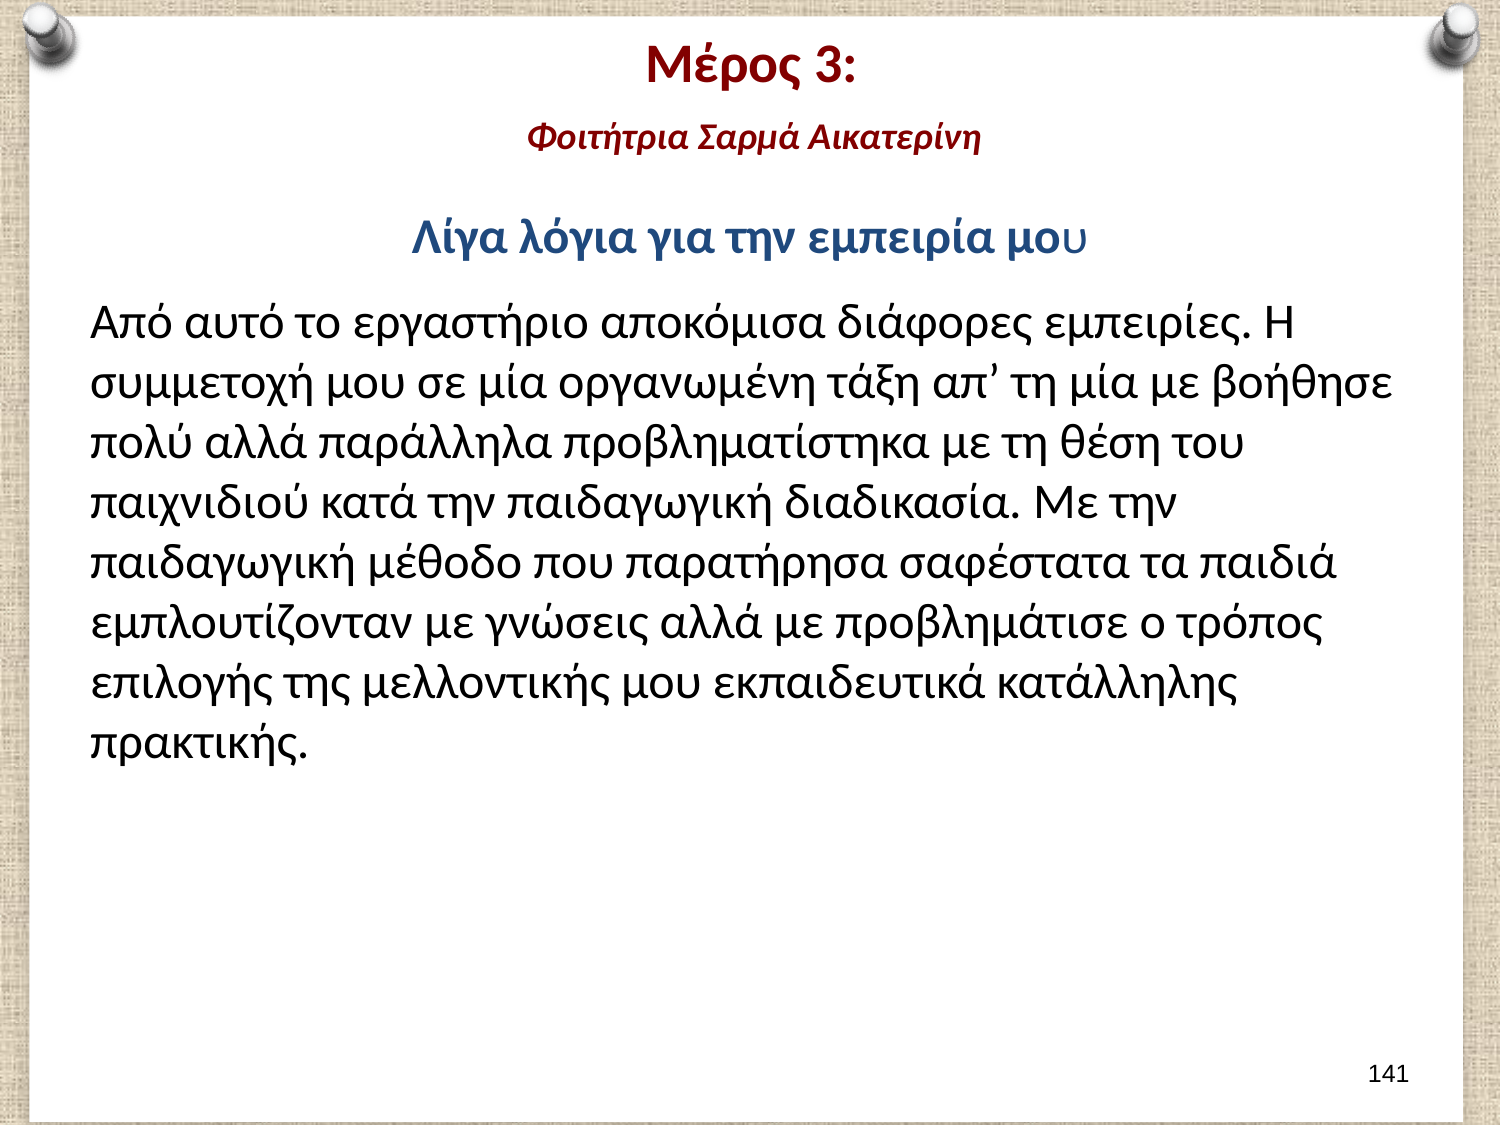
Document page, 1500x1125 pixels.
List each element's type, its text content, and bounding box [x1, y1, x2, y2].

picture [0, 0, 1500, 1125]
list Λίγα λόγια για την εμπειρία μου Από αυτό το εργαστήριο αποκόμισα διάφορες εμπειρίες. Η συμμετοχή μου σε μία οργανωμένη τάξη απ’ τη μία με βοήθησε πολύ αλλά παράλληλα προβληματίστηκα με τη θέση του παιχνιδιού κατά την παιδαγωγική διαδικασία. Με την παιδαγωγική μέθοδο που παρατήρησα σαφέστατα τα παιδιά εμπλουτίζονταν με γνώσεις αλλά με προβλημάτισε ο τρόπος επιλογής της μελλοντικής μου εκπαιδευτικά κατάλληλης πρακτικής. [75, 196, 1425, 1024]
slide_number 140 [1074, 1042, 1425, 1103]
title Μέρος 3: Φοιτήτρια Σαρμά Αικατερίνη [76, 19, 1427, 169]
